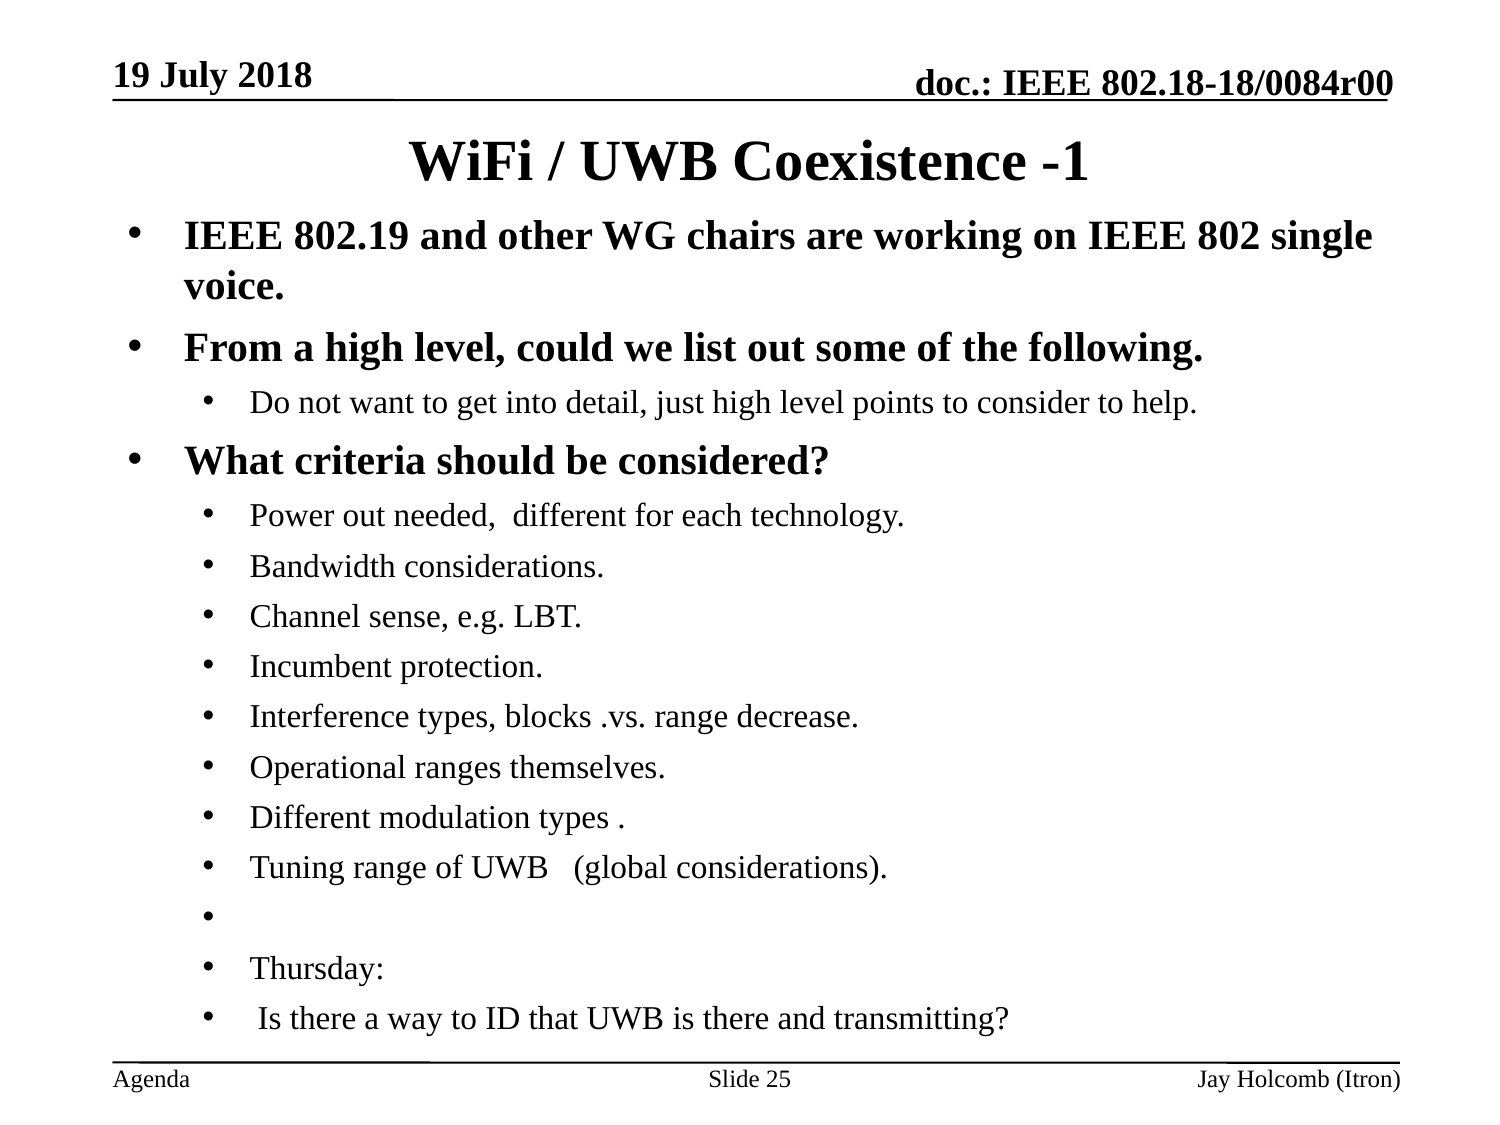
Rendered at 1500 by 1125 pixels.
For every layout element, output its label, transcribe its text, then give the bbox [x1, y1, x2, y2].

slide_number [112, 49, 488, 95]
title WiFi / UWB Coexistence -1 [112, 100, 1388, 199]
footer Jay Holcomb (Itron) [878, 1061, 1402, 1093]
slide_number Slide 25 [699, 1061, 800, 1123]
list IEEE 802.19 and other WG chairs are working on IEEE 802 single voice. From a high level, could we list out some of the following. Do not want to get into detail, just high level points to consider to help. What criteria should be considered? Power out needed, different for each technology. Bandwidth considerations. Channel sense, e.g. LBT. Incumbent protection. Interference types, blocks .vs. range decrease. Operational ranges themselves. Different modulation types . Tuning range of UWB (global considerations). Thursday: Is there a way to ID that UWB is there and transmitting? [112, 199, 1500, 863]
